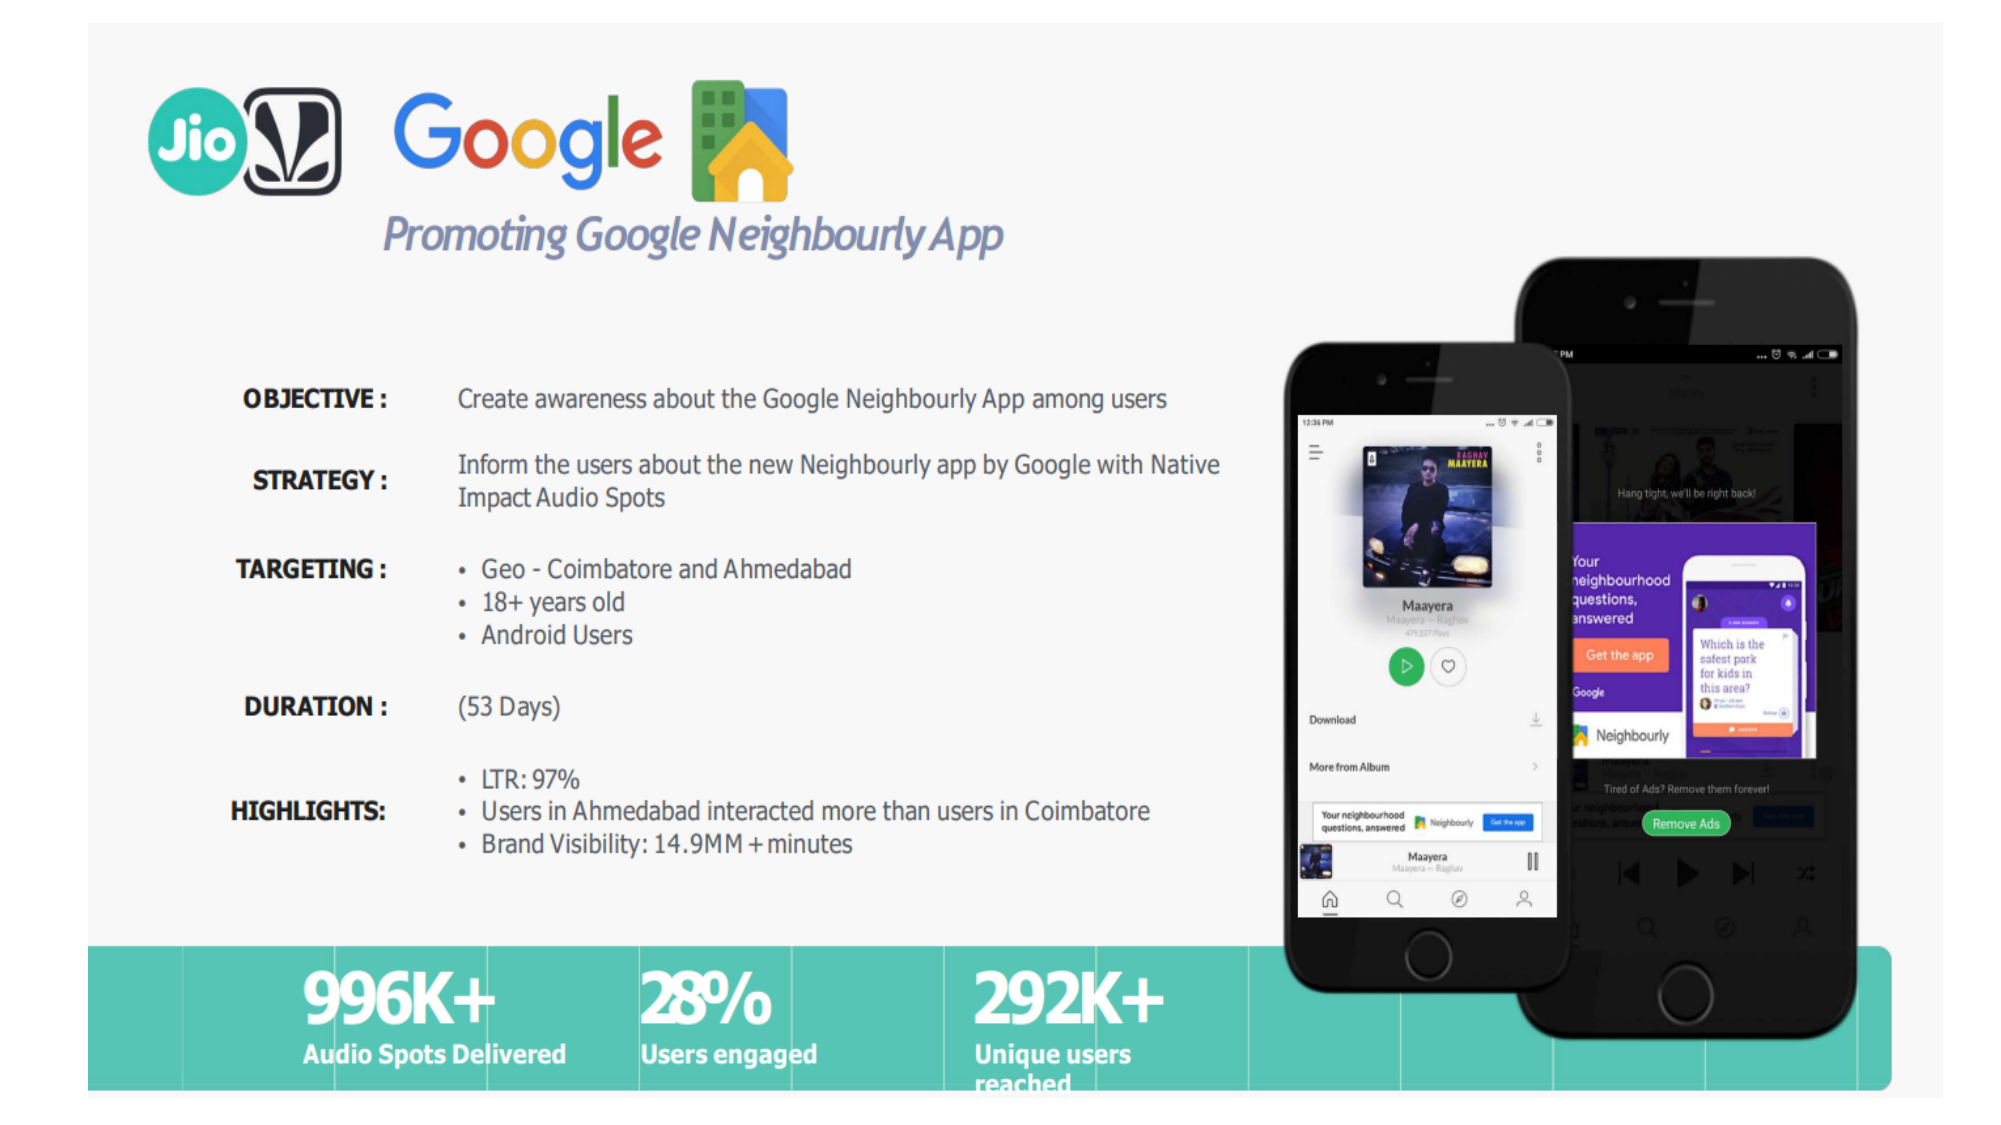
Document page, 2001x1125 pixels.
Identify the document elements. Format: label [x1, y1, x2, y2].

picture [88, 23, 1943, 1098]
